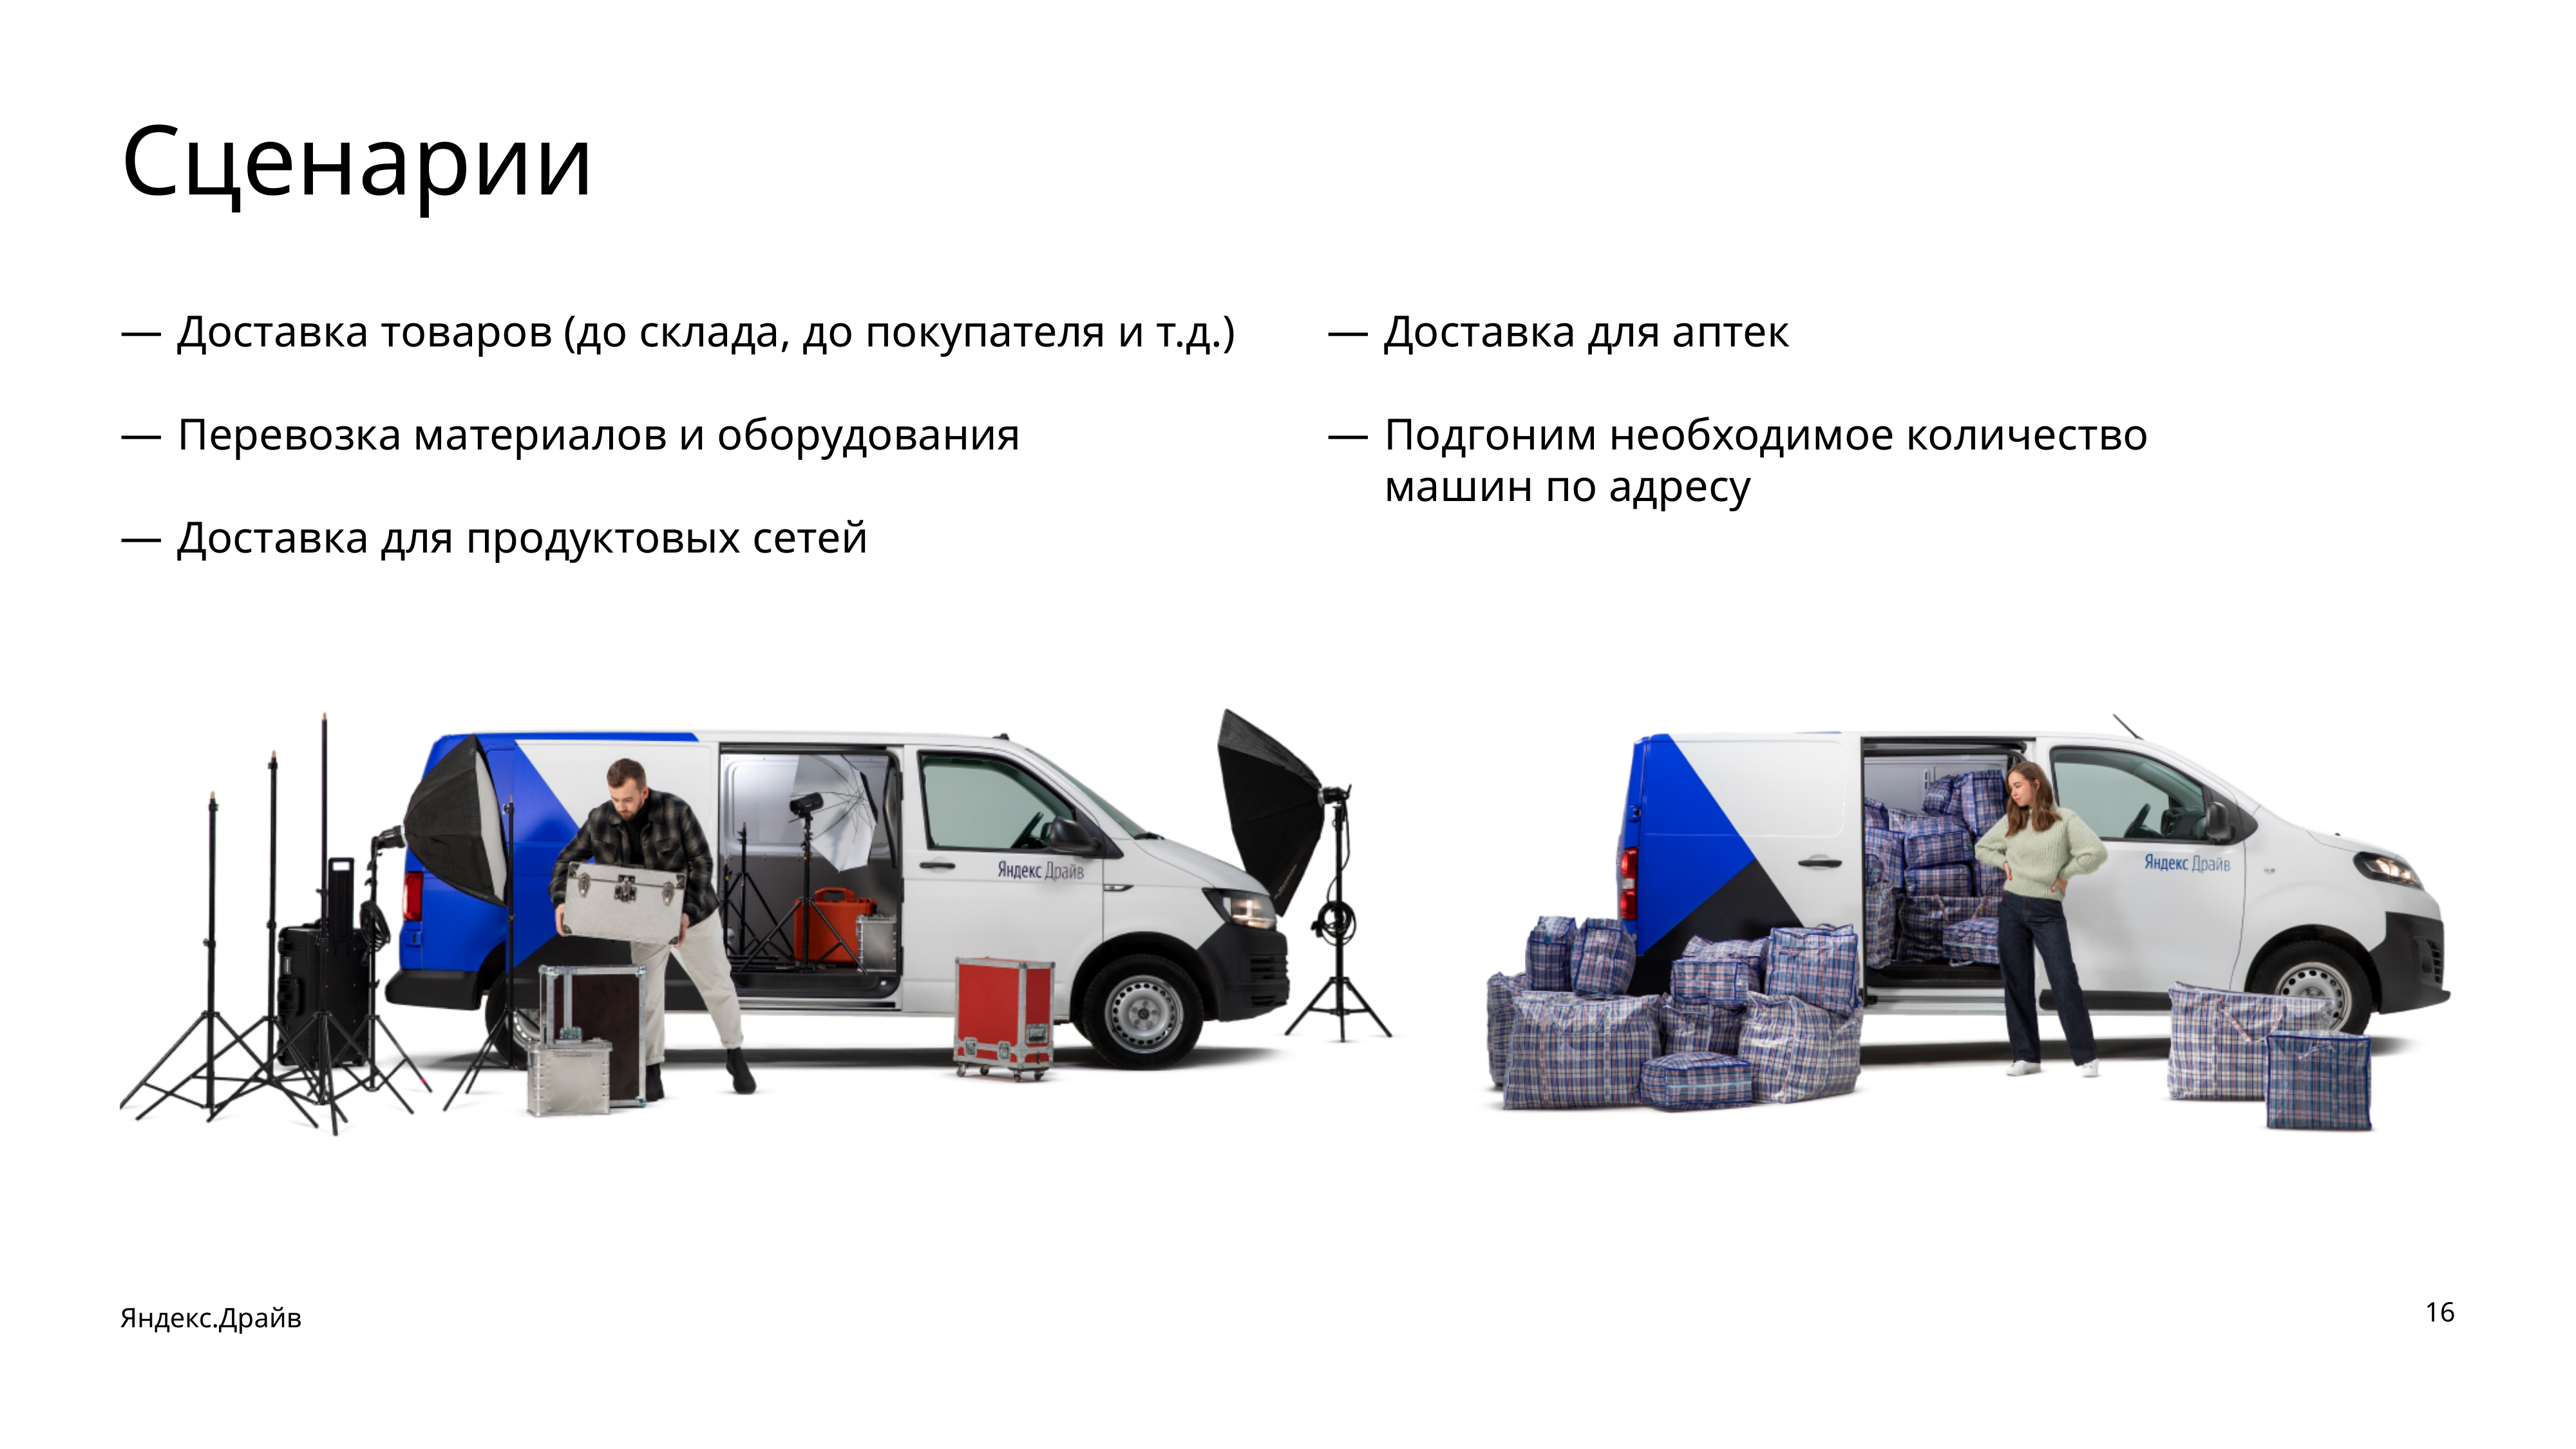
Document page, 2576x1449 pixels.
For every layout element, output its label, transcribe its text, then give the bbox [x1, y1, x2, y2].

text_box Доставка для аптек Подгоним необходимое количество машин по адресу [1327, 303, 2457, 510]
footer Яндекс.Драйв [120, 1288, 1976, 1333]
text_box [120, 622, 2500, 1288]
text_box Доставка товаров (до склада, до покупателя и т.д.) Перевозка материалов и оборудования Доставка для продуктовых сетей [120, 303, 1250, 562]
title Сценарии [120, 77, 1327, 340]
slide_number 16 [2340, 1288, 2456, 1333]
